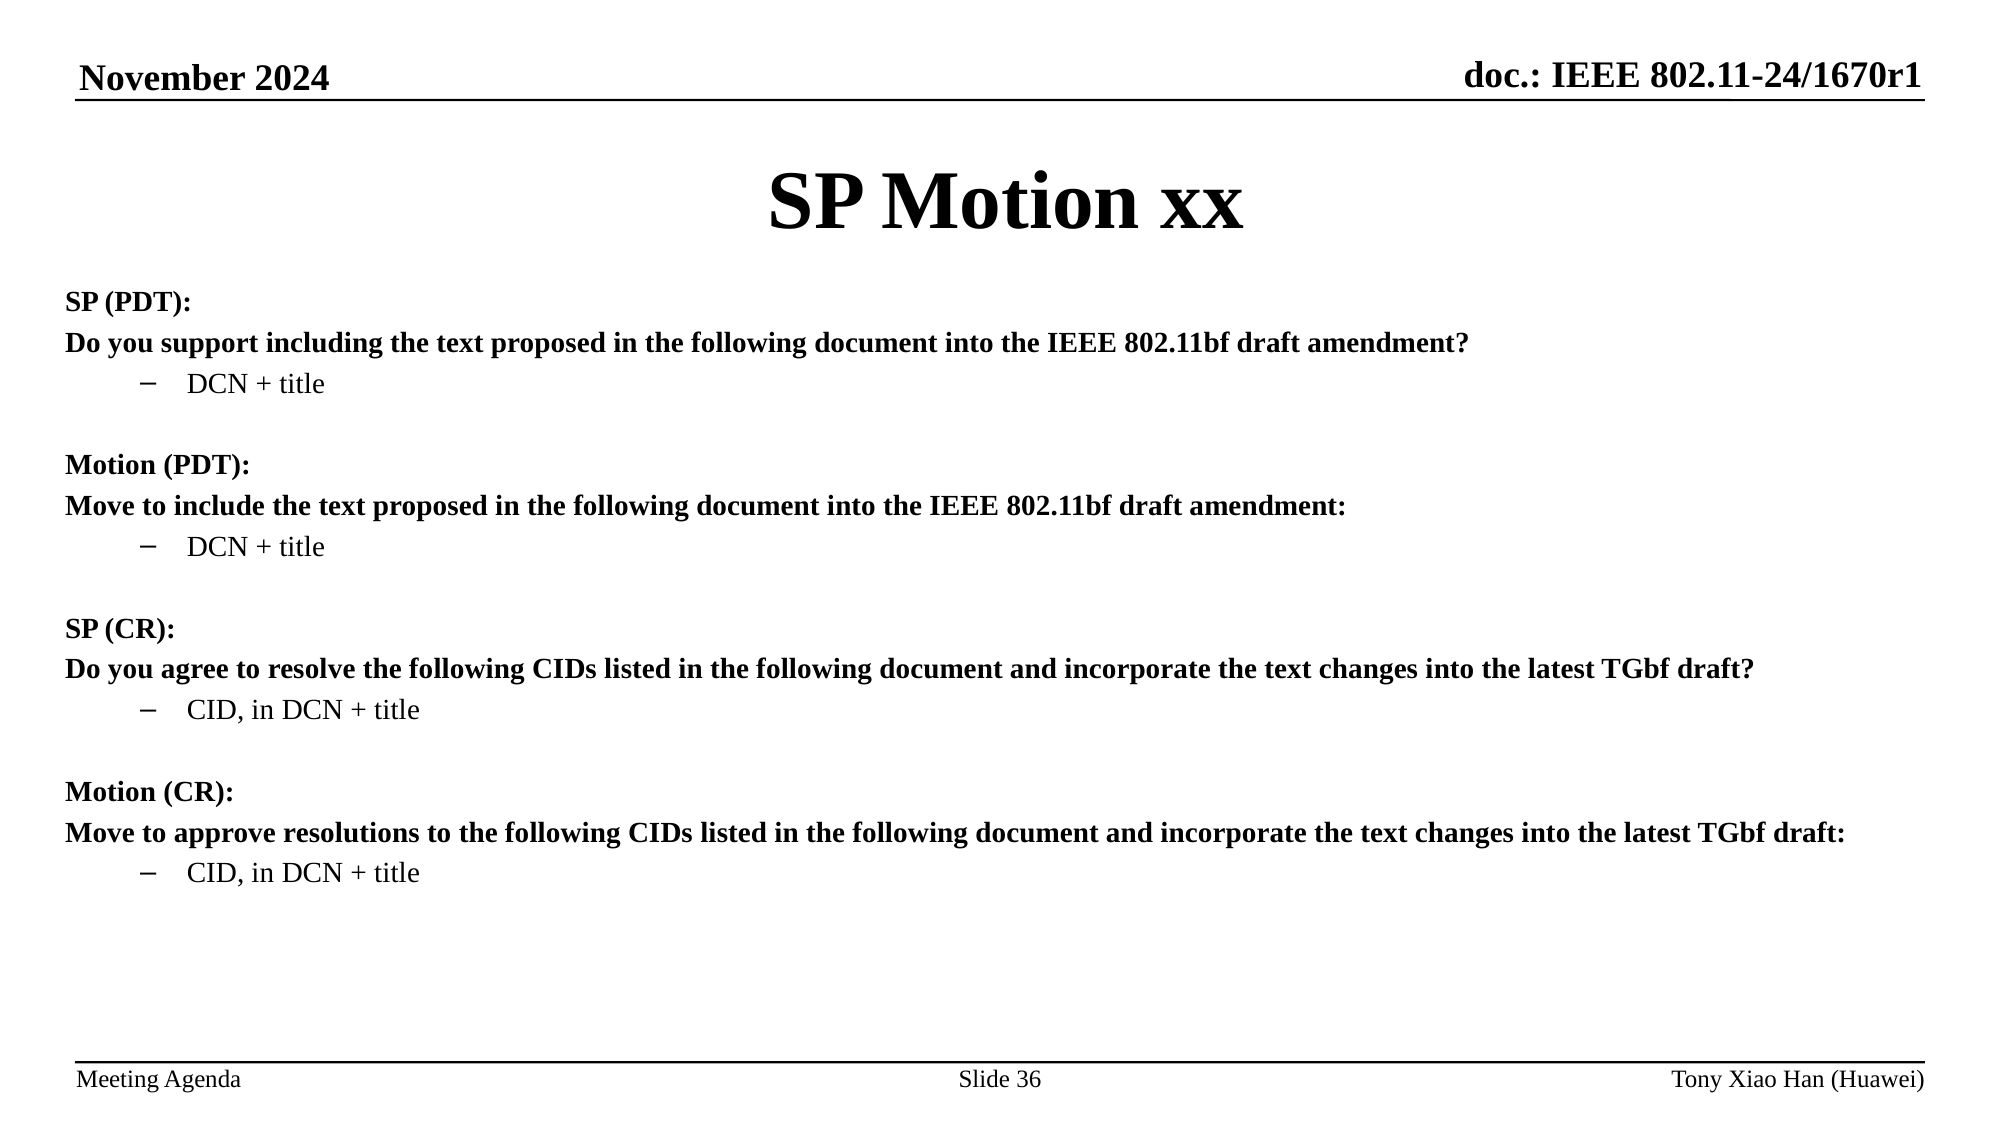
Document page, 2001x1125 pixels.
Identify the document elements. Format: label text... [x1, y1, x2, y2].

text_box SP (PDT): Do you support including the text proposed in the following document into the IEEE 802.11bf draft amendment? DCN + title Motion (PDT): Move to include the text proposed in the following document into the IEEE 802.11bf draft amendment: DCN + title SP (CR): Do you agree to resolve the following CIDs listed in the following document and incorporate the text changes into the latest TGbf draft? CID, in DCN + title Motion (CR): Move to approve resolutions to the following CIDs listed in the following document and incorporate the text changes into the latest TGbf draft: CID, in DCN + title [49, 274, 1938, 1025]
text_box SP Motion xx [368, 137, 1644, 274]
